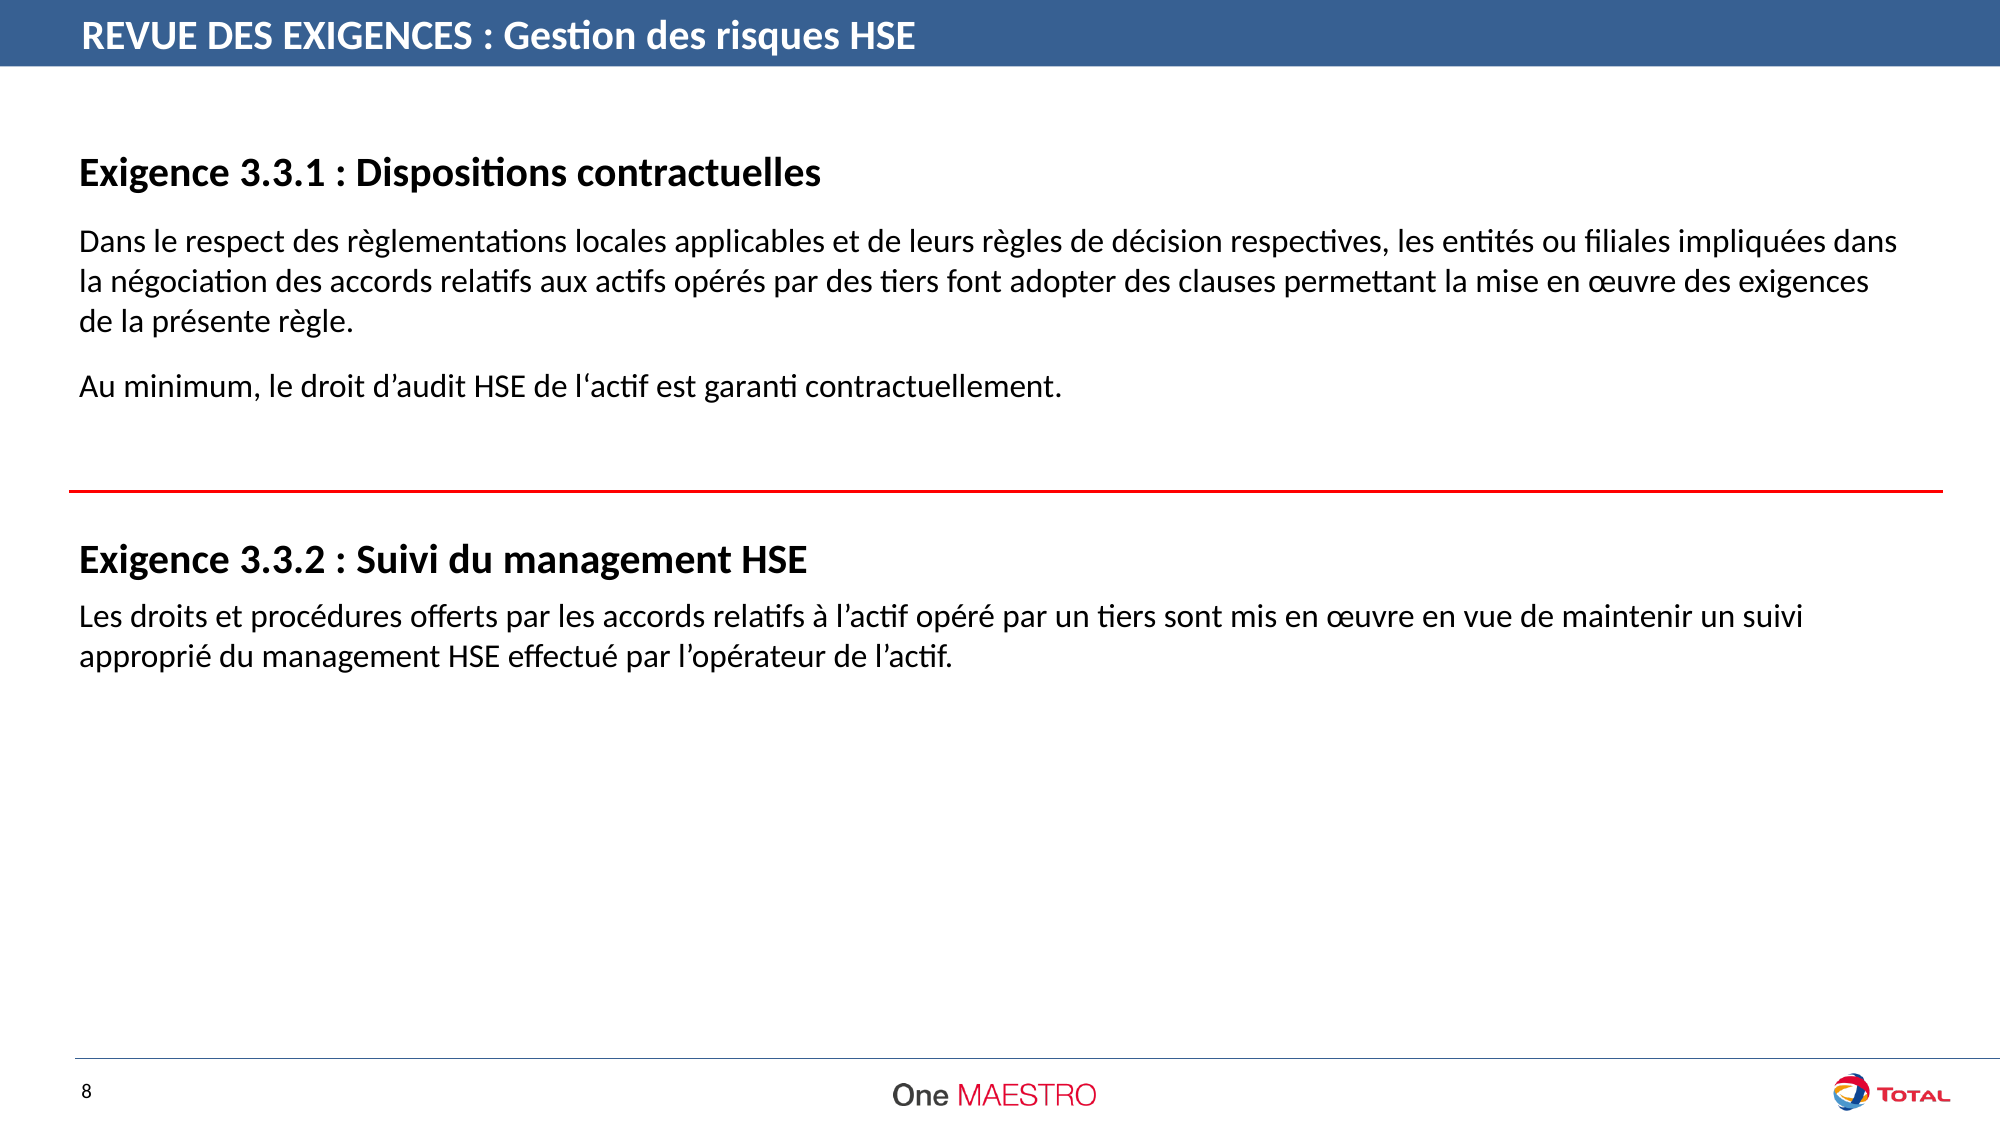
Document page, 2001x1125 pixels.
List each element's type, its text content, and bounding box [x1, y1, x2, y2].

text_box Exigence 3.3.1 : Dispositions contractuelles Dans le respect des règlementations locales applicables et de leurs règles de décision respectives, les entités ou filiales impliquées dans la négociation des accords relatifs aux actifs opérés par des tiers font adopter des clauses permettant la mise en œuvre des exigences de la présente règle. Au minimum, le droit d’audit HSE de l‘actif est garanti contractuellement. Exigence 3.3.2 : Suivi du management HSE Les droits et procédures offerts par les accords relatifs à l’actif opéré par un tiers sont mis en œuvre en vue de maintenir un suivi approprié du management HSE effectué par l’opérateur de l’actif. [64, 137, 1919, 911]
list REVUE DES EXIGENCES : Gestion des risques HSE [66, 0, 1638, 67]
picture [893, 1083, 1096, 1106]
picture [1826, 1065, 1957, 1118]
